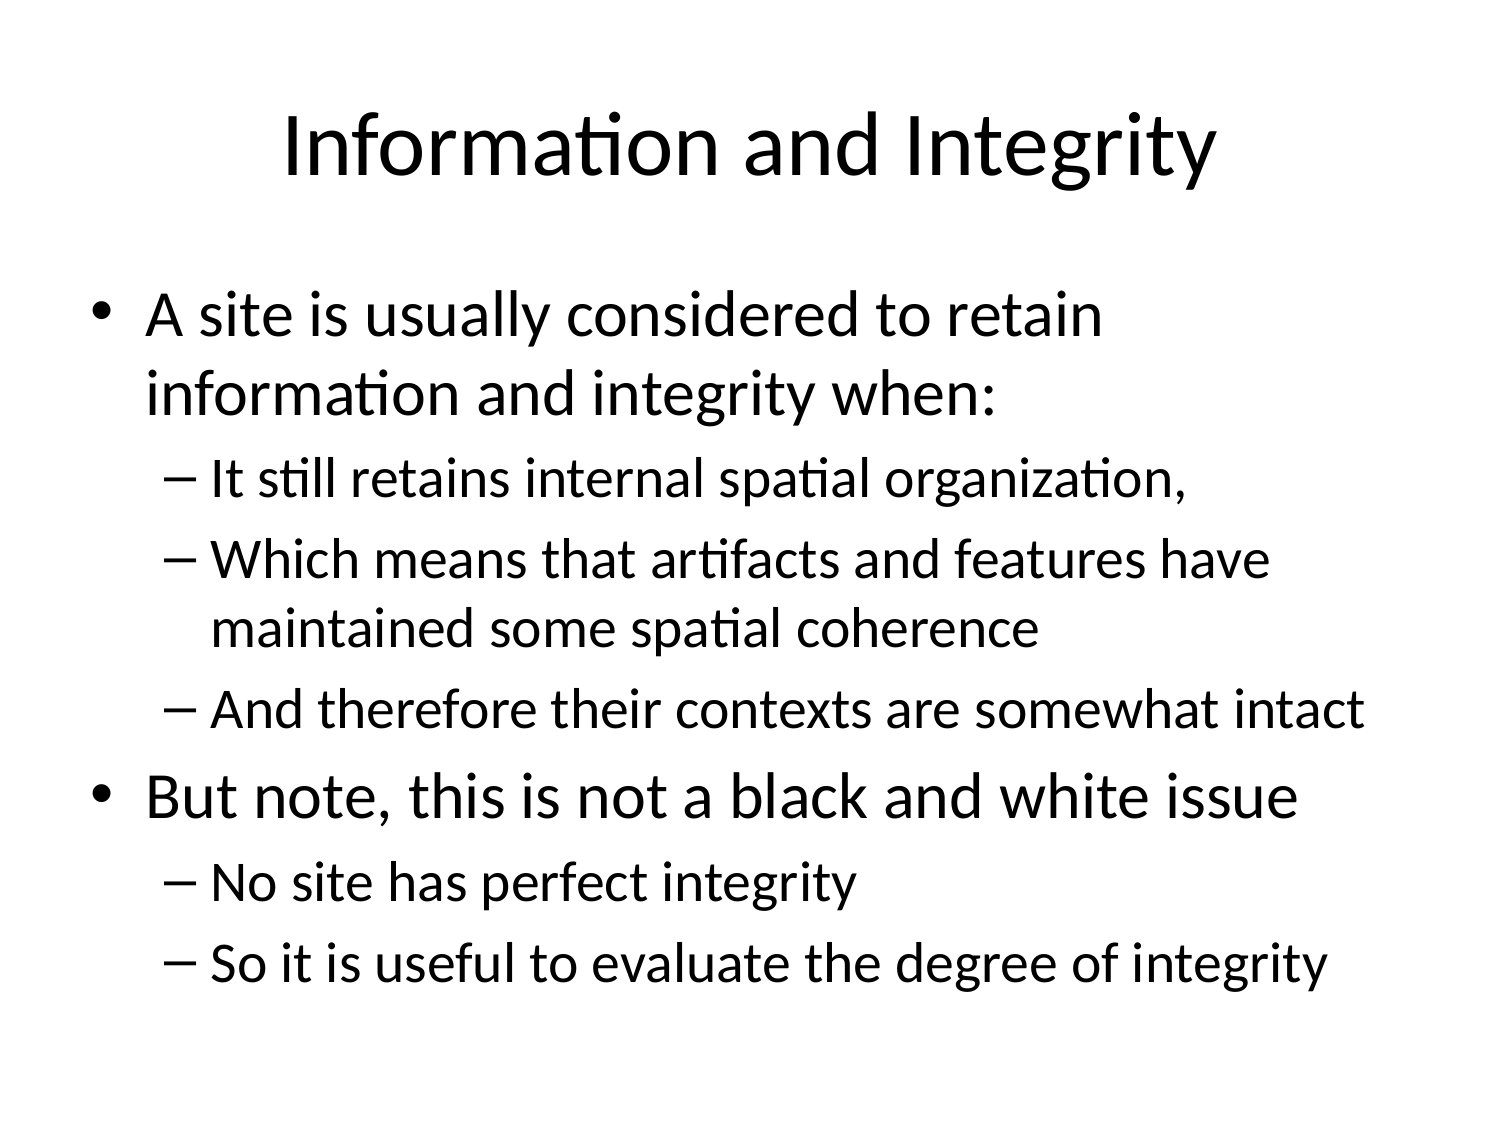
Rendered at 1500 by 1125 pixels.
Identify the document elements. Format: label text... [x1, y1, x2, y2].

title Information and Integrity [75, 45, 1425, 233]
list A site is usually considered to retain information and integrity when: It still retains internal spatial organization, Which means that artifacts and features have maintained some spatial coherence And therefore their contexts are somewhat intact But note, this is not a black and white issue No site has perfect integrity So it is useful to evaluate the degree of integrity [75, 262, 1425, 1005]
